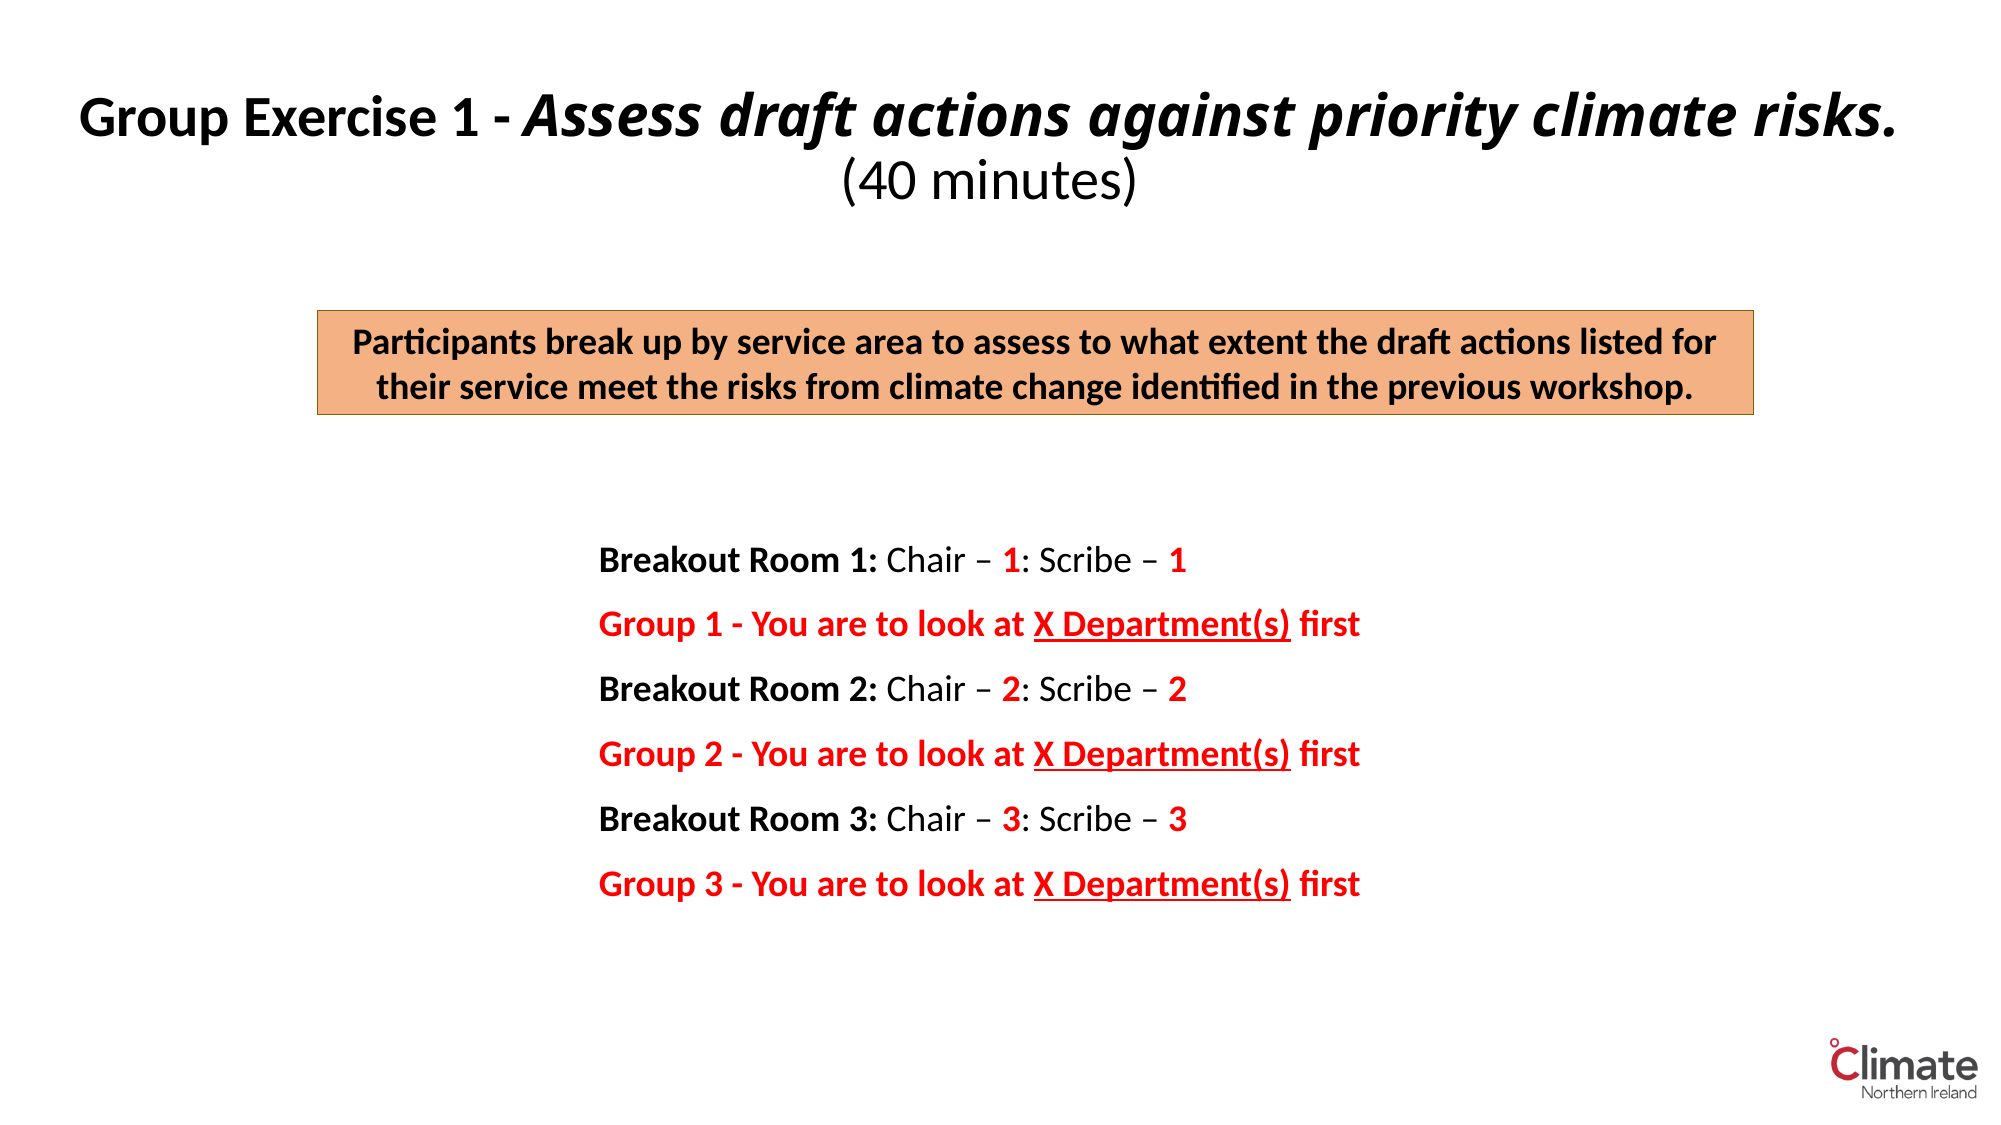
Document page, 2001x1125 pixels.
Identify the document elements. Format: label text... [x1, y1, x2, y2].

picture [1827, 1035, 1980, 1101]
title Group Exercise 1 - Assess draft actions against priority climate risks. (40 minutes) [0, 40, 1980, 259]
text_box Participants break up by service area to assess to what extent the draft actions listed for their service meet the risks from climate change identified in the previous workshop. [317, 310, 1754, 415]
text_box Breakout Room 1: Chair – 1: Scribe – 1 Group 1 - You are to look at X Department(s) first Breakout Room 2: Chair – 2: Scribe – 2 Group 2 - You are to look at X Department(s) first Breakout Room 3: Chair – 3: Scribe – 3 Group 3 - You are to look at X Department(s) first [584, 524, 1471, 911]
